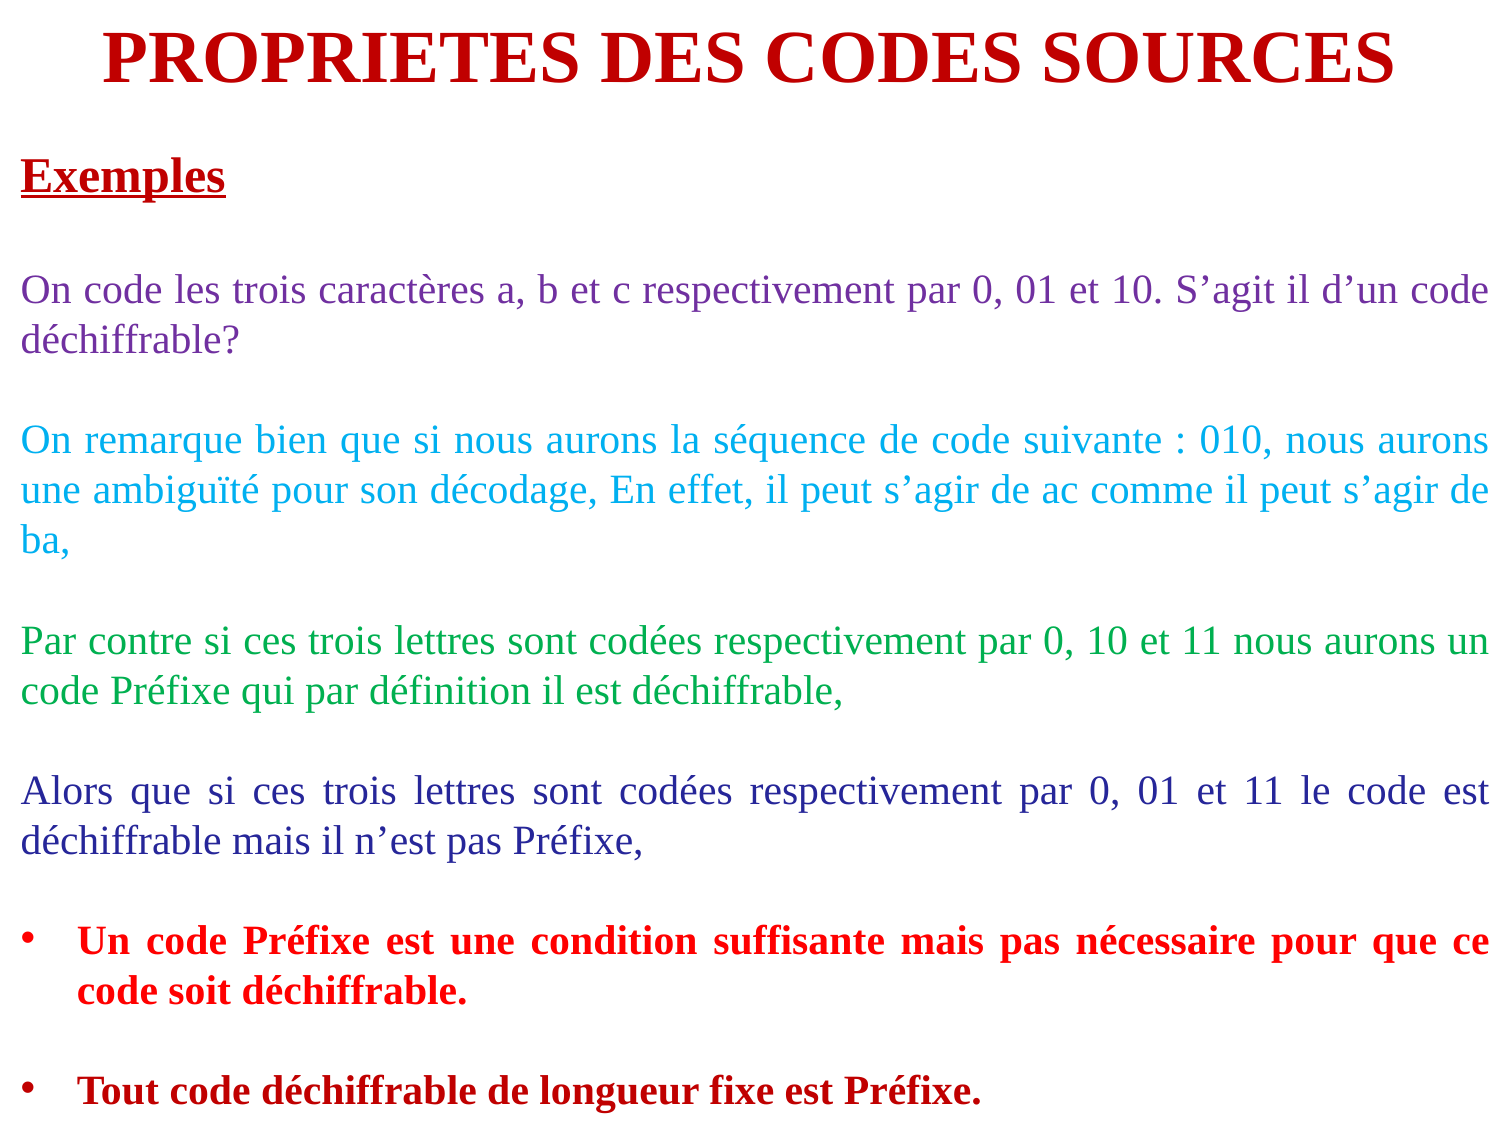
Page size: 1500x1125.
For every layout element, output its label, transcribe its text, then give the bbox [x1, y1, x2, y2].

text_box PROPRIETES DES CODES SOURCES [0, 0, 1500, 105]
text_box Exemples On code les trois caractères a, b et c respectivement par 0, 01 et 10. S’agit il d’un code déchiffrable? On remarque bien que si nous aurons la séquence de code suivante : 010, nous aurons une ambiguïté pour son décodage, En effet, il peut s’agir de ac comme il peut s’agir de ba, Par contre si ces trois lettres sont codées respectivement par 0, 10 et 11 nous aurons un code Préfixe qui par définition il est déchiffrable, Alors que si ces trois lettres sont codées respectivement par 0, 01 et 11 le code est déchiffrable mais il n’est pas Préfixe, Un code Préfixe est une condition suffisante mais pas nécessaire pour que ce code soit déchiffrable. Tout code déchiffrable de longueur fixe est Préfixe. [5, 134, 1500, 1120]
